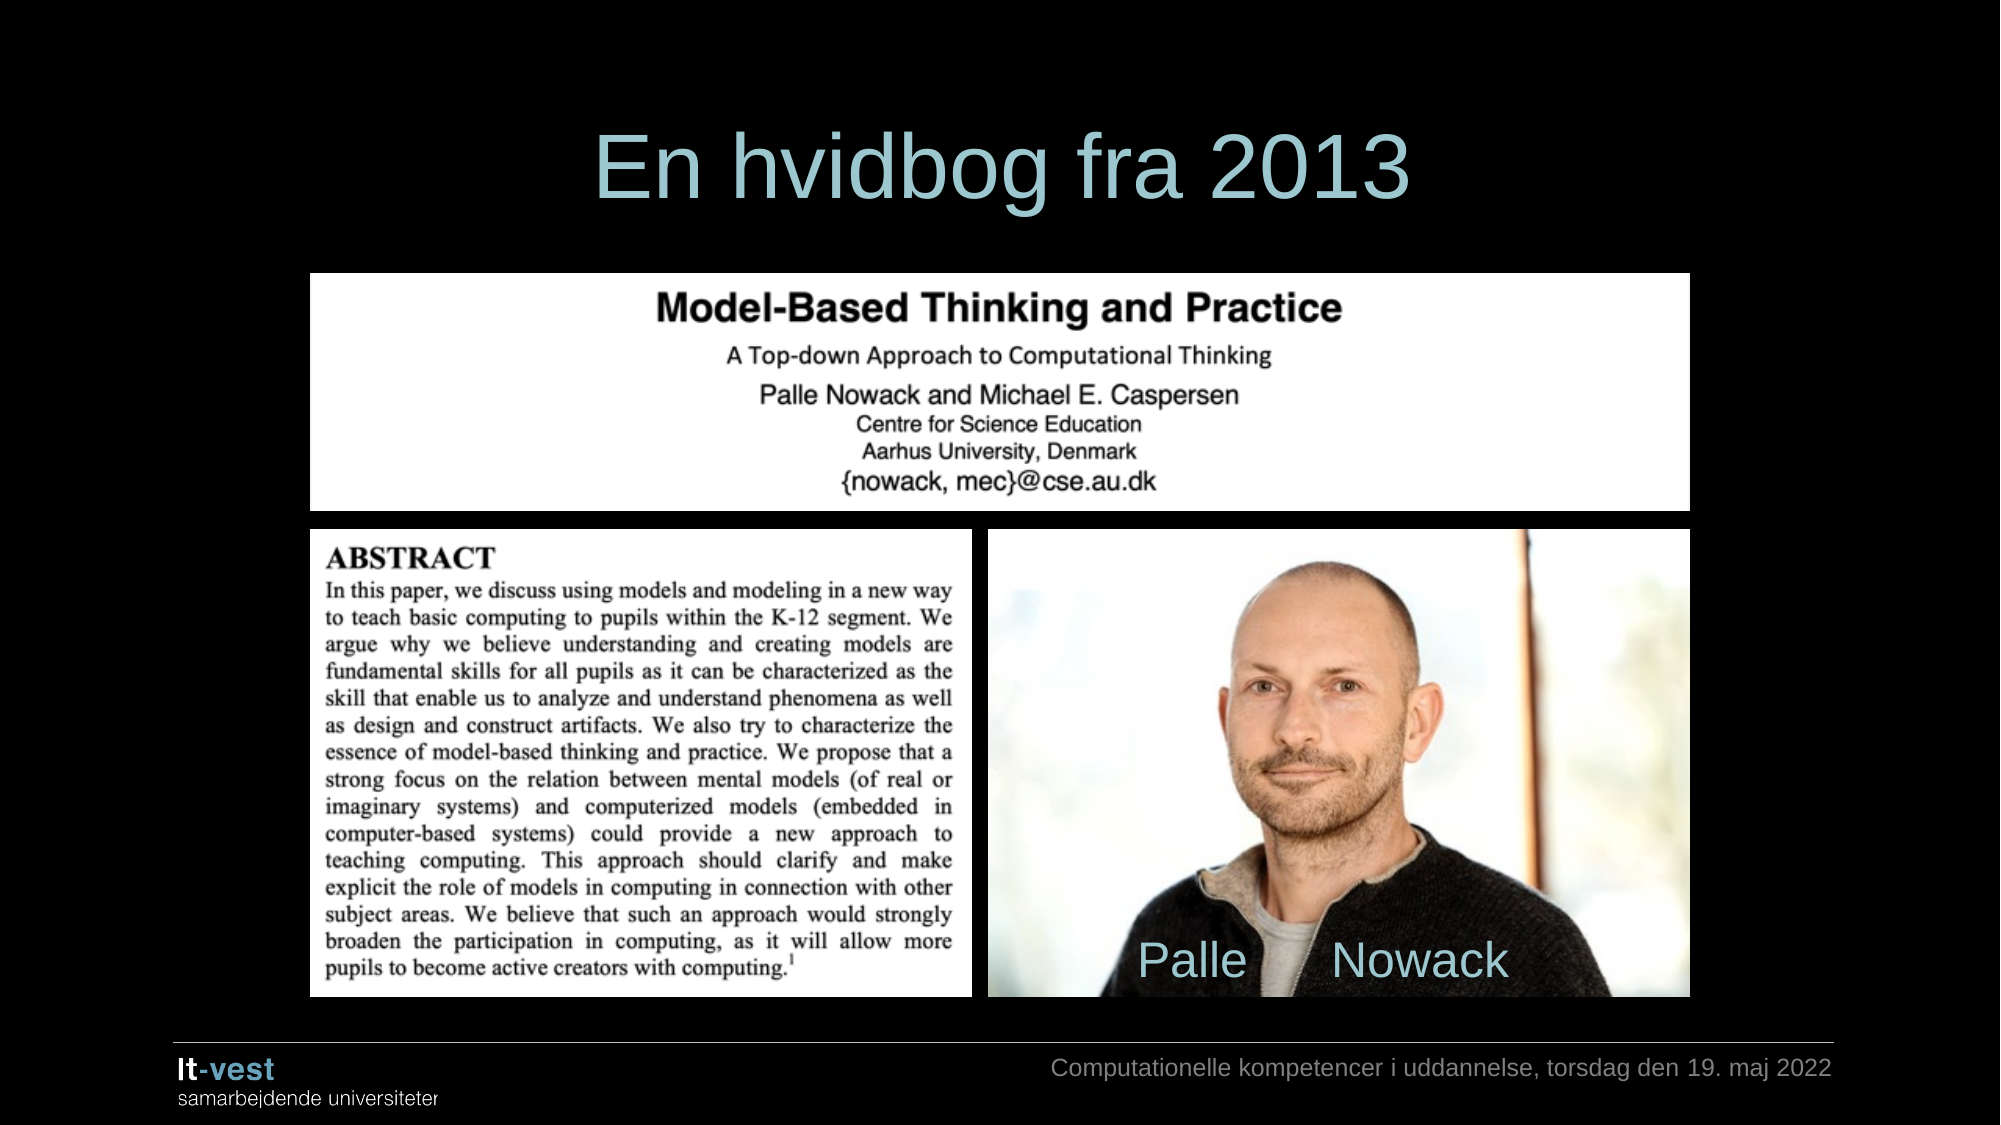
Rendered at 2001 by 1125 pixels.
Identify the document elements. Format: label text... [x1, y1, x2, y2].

picture [178, 1057, 438, 1108]
text_box Computationelle kompetencer i uddannelse, torsdag den 19. maj 2022 [1035, 1043, 1848, 1089]
text_box En hvidbog fra 2013 [172, 99, 1834, 224]
picture [310, 272, 1690, 511]
picture [310, 529, 972, 997]
picture [988, 529, 1690, 997]
